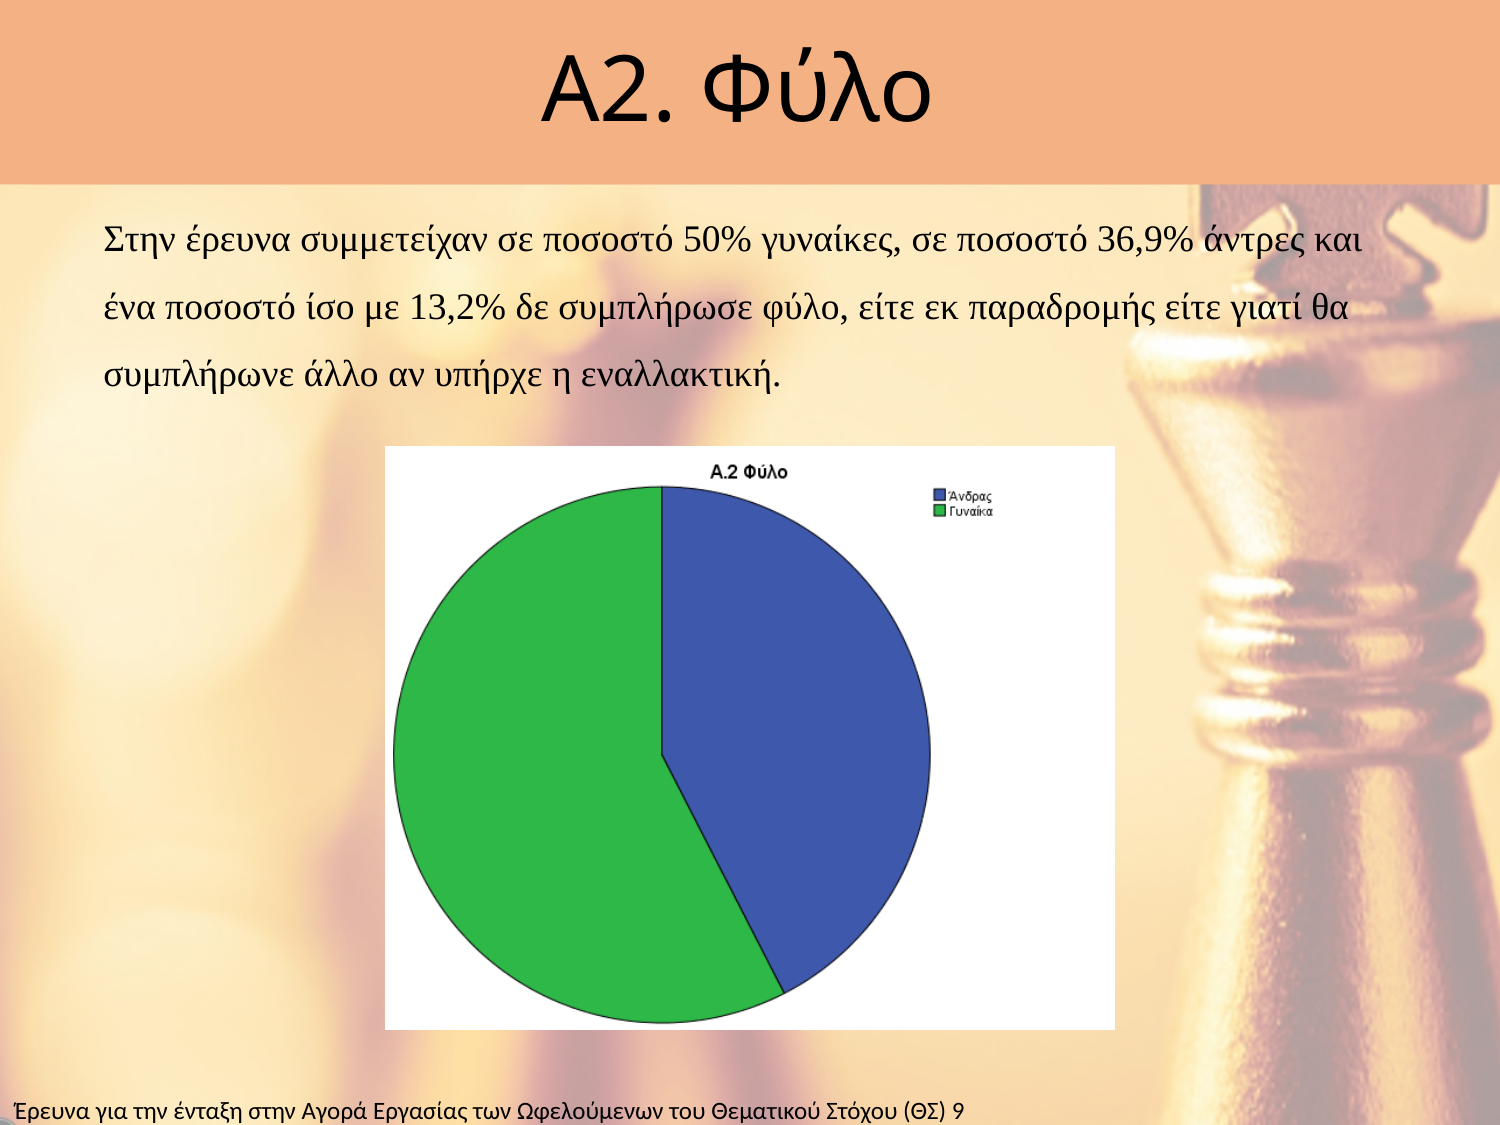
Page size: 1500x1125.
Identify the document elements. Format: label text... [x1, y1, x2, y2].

title Α2. Φύλο [0, 0, 1500, 185]
text_box Στην έρευνα συμμετείχαν σε ποσοστό 50% γυναίκες, σε ποσοστό 36,9% άντρες και ένα ποσοστό ίσο με 13,2% δε συμπλήρωσε φύλο, είτε εκ παραδρομής είτε γιατί θα συμπλήρωνε άλλο αν υπήρχε η εναλλακτική. [88, 184, 1412, 499]
text_box Έρευνα για την ένταξη στην Αγορά Εργασίας των Ωφελούμενων του Θεματικού Στόχου (ΘΣ) 9 [0, 1087, 1475, 1125]
picture [385, 446, 1115, 1030]
